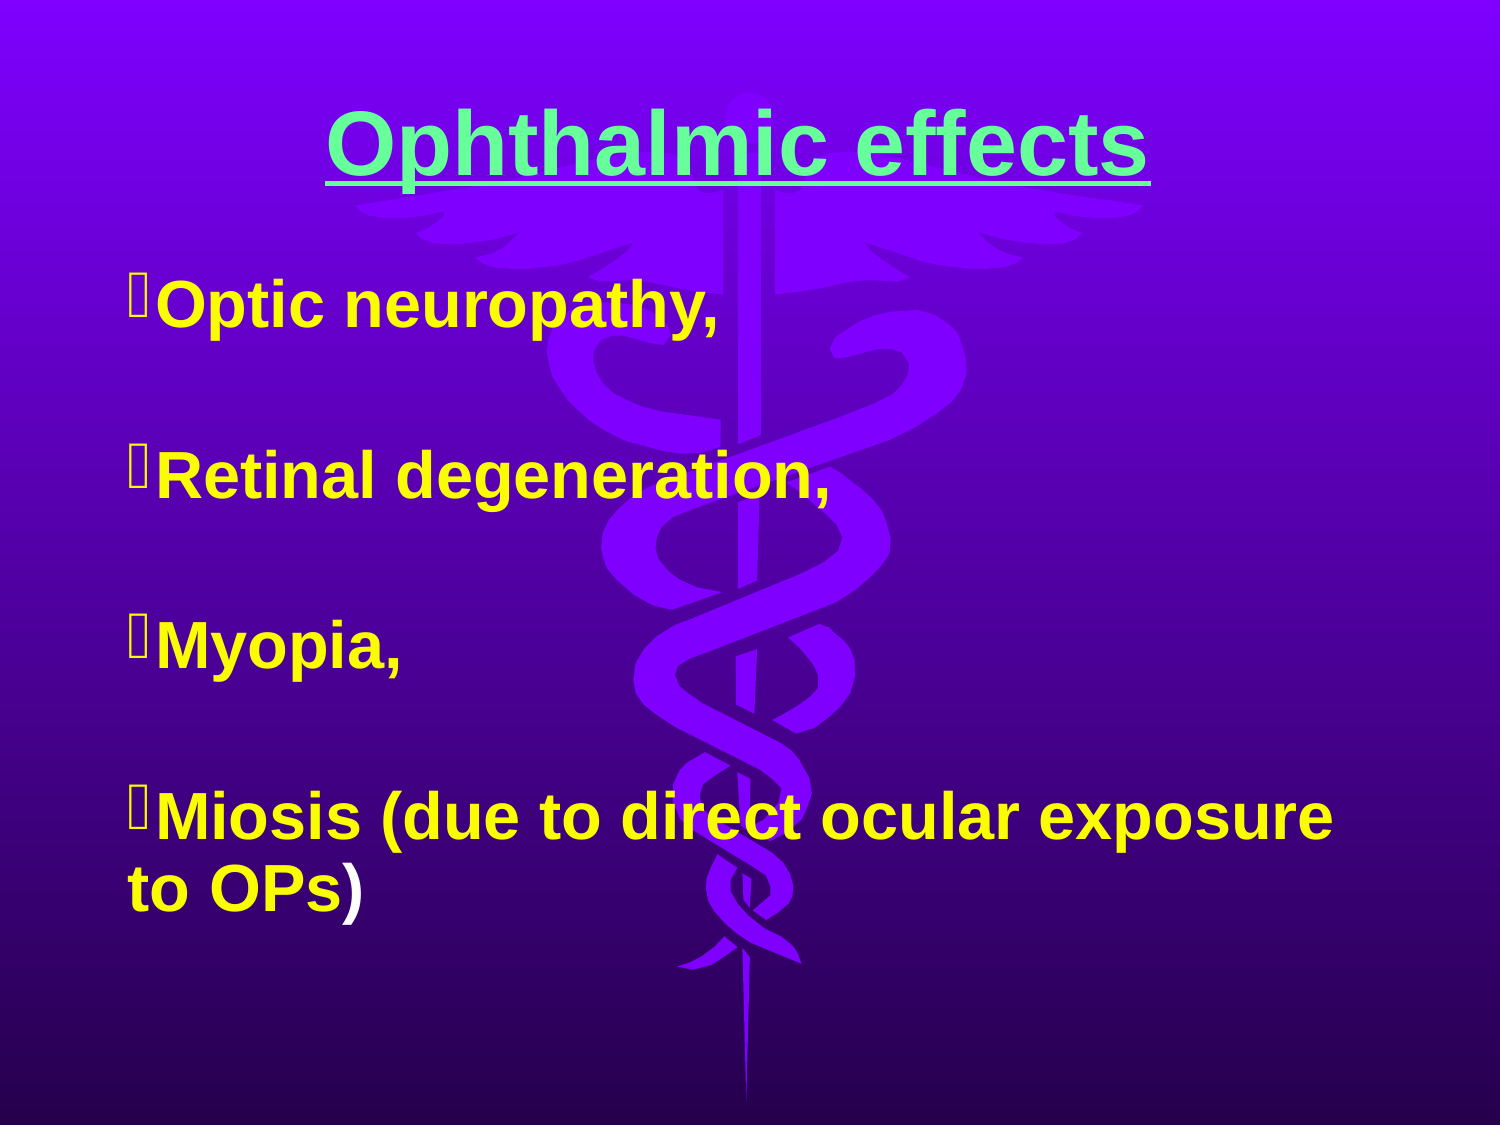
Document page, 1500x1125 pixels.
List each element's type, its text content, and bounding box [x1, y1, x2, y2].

list Optic neuropathy, Retinal degeneration, Myopia, Miosis (due to direct ocular exposure to OPs) [112, 262, 1388, 966]
title Ophthalmic effects [112, 65, 1388, 213]
